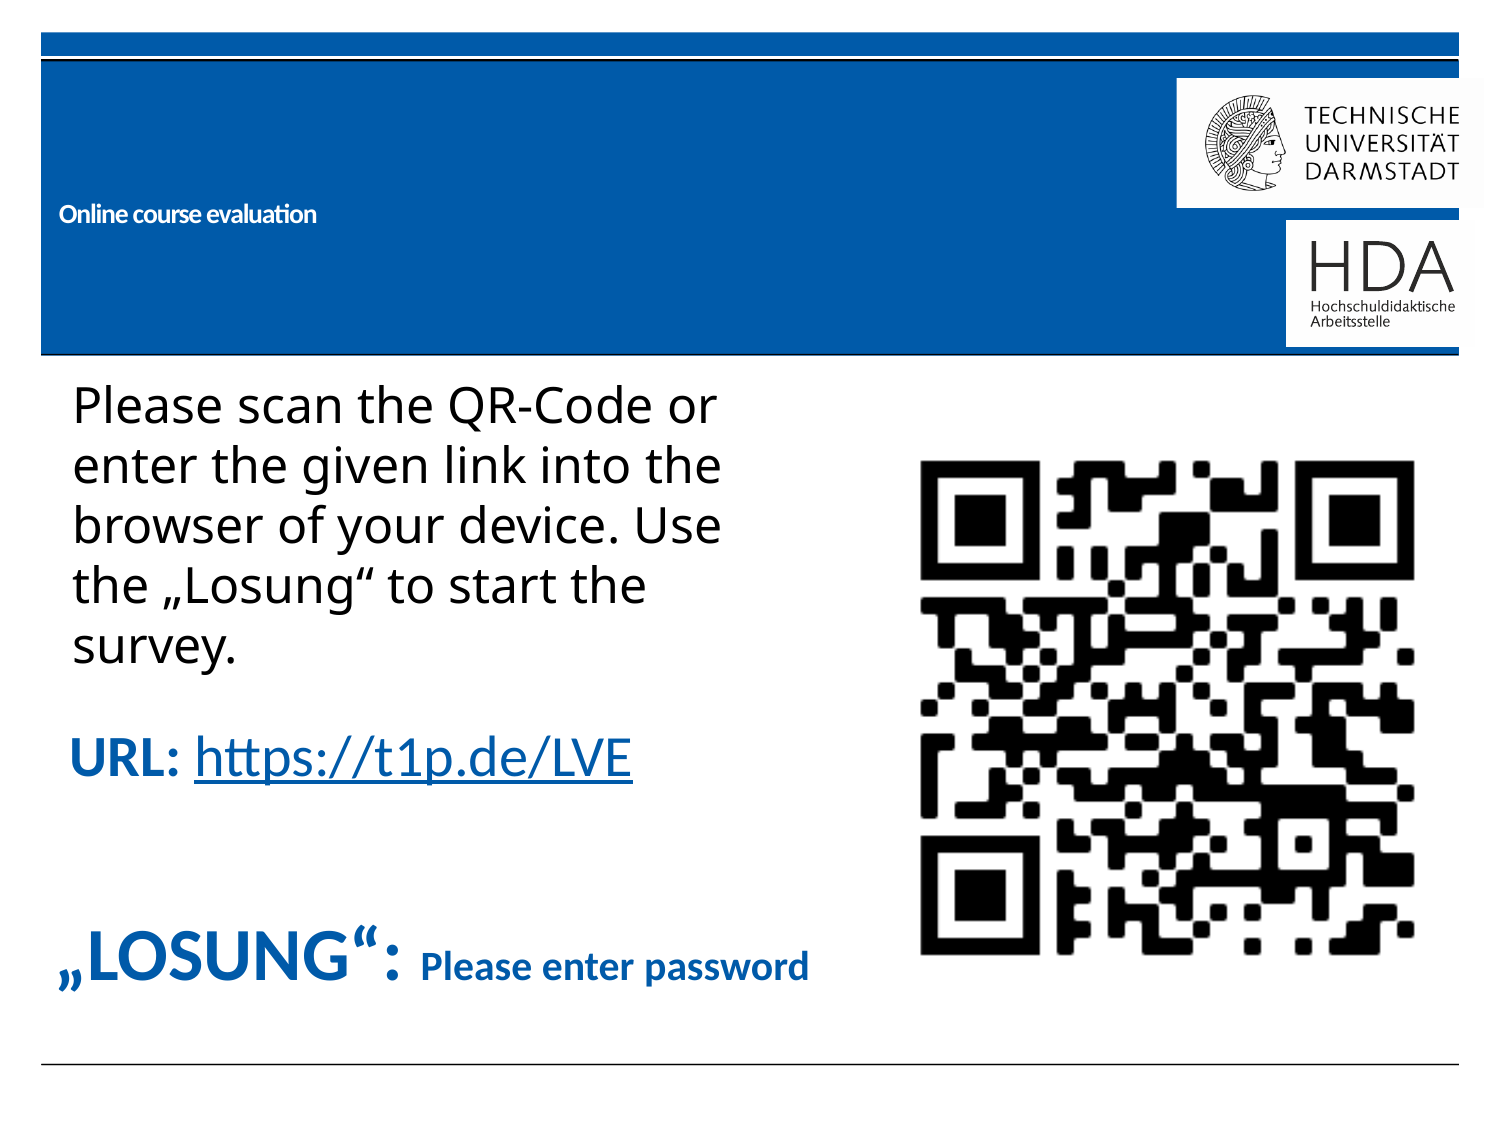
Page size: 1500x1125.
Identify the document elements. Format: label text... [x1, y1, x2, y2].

subtitle Please scan the QR-Code or enter the given link into the browser of your device. Use the „Losung“ to start the survey. [57, 366, 749, 669]
text_box „LOSUNG“: Please enter password [39, 897, 839, 1003]
text_box URL: https://t1p.de/LVE [54, 710, 843, 866]
picture [1176, 78, 1484, 208]
picture [848, 389, 1488, 1029]
title Online course evaluation [58, 143, 1081, 281]
